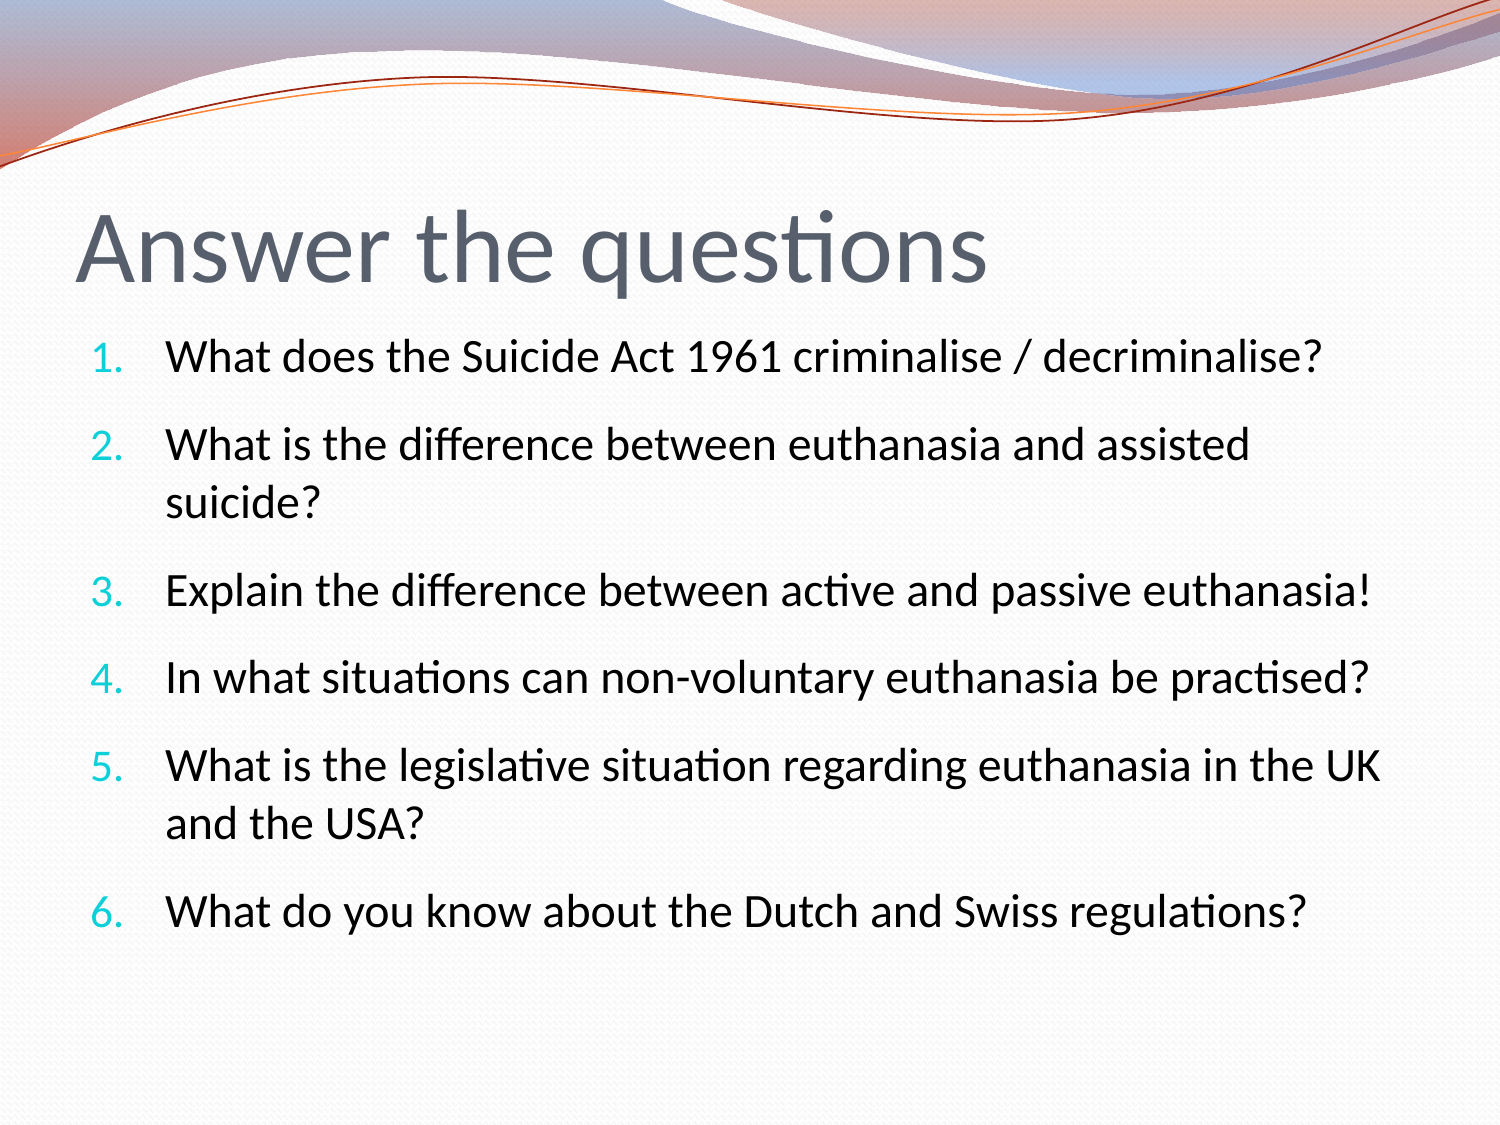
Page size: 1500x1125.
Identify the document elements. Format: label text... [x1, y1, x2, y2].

list What does the Suicide Act 1961 criminalise / decriminalise? What is the difference between euthanasia and assisted suicide? Explain the difference between active and passive euthanasia! In what situations can non-voluntary euthanasia be practised? What is the legislative situation regarding euthanasia in the UK and the USA? What do you know about the Dutch and Swiss regulations? [74, 317, 1426, 1038]
title Answer the questions [74, 115, 1426, 304]
